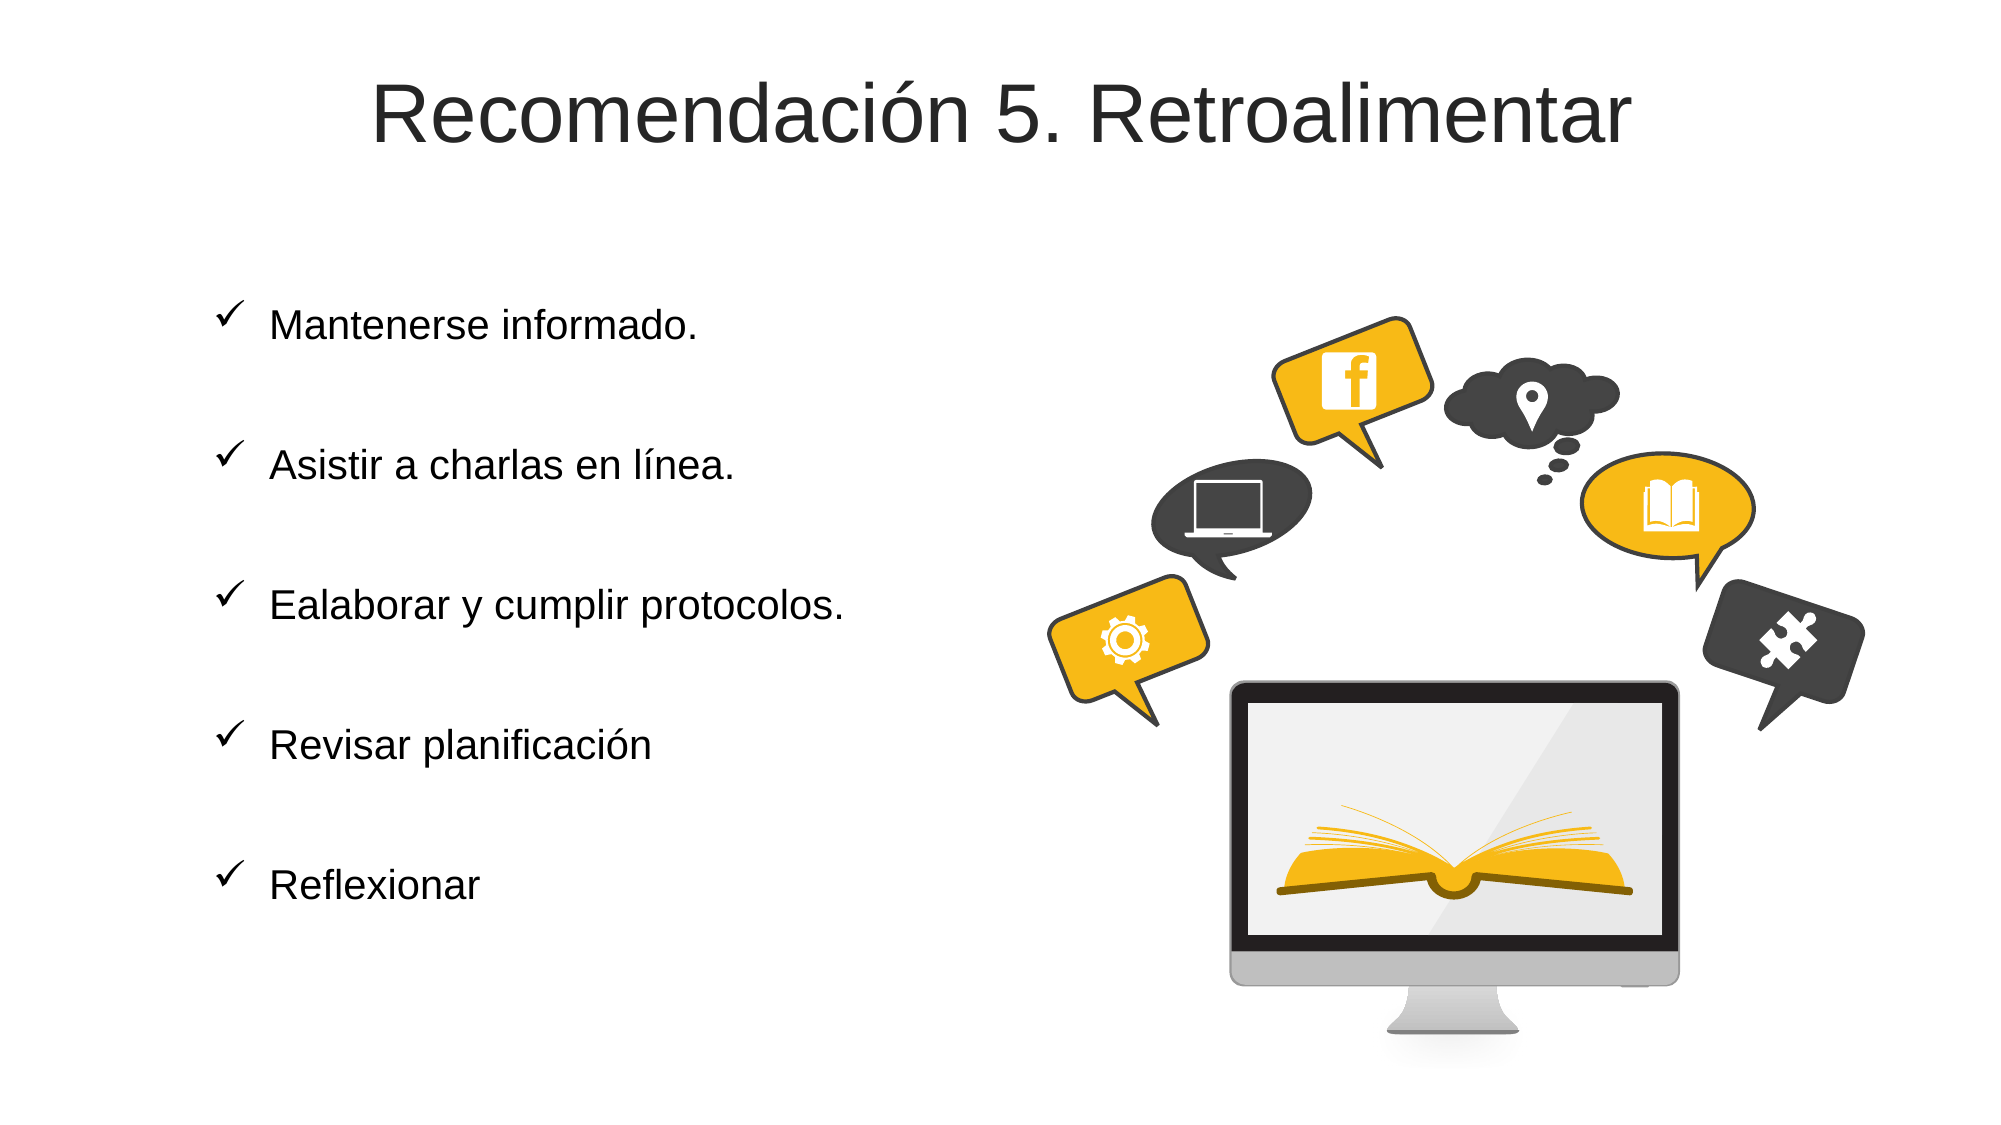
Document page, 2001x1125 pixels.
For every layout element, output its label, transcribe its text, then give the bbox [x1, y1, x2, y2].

text_box [1198, 459, 1312, 580]
text_box [1320, 351, 1378, 411]
list Recomendación 5. Retroalimentar [53, 55, 1952, 175]
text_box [1275, 804, 1633, 900]
text_box [1642, 478, 1701, 533]
text_box [1580, 452, 1755, 589]
text_box [1272, 317, 1434, 469]
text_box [1454, 356, 1627, 475]
text_box [1198, 478, 1274, 539]
text_box Mantenerse informado. Asistir a charlas en línea. Ealaborar y cumplir protocolos. Revisar planificación Reflexionar [198, 282, 1198, 916]
text_box [1757, 609, 1819, 671]
text_box [1703, 580, 1865, 731]
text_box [1227, 678, 1682, 1036]
text_box [1198, 612, 1210, 660]
